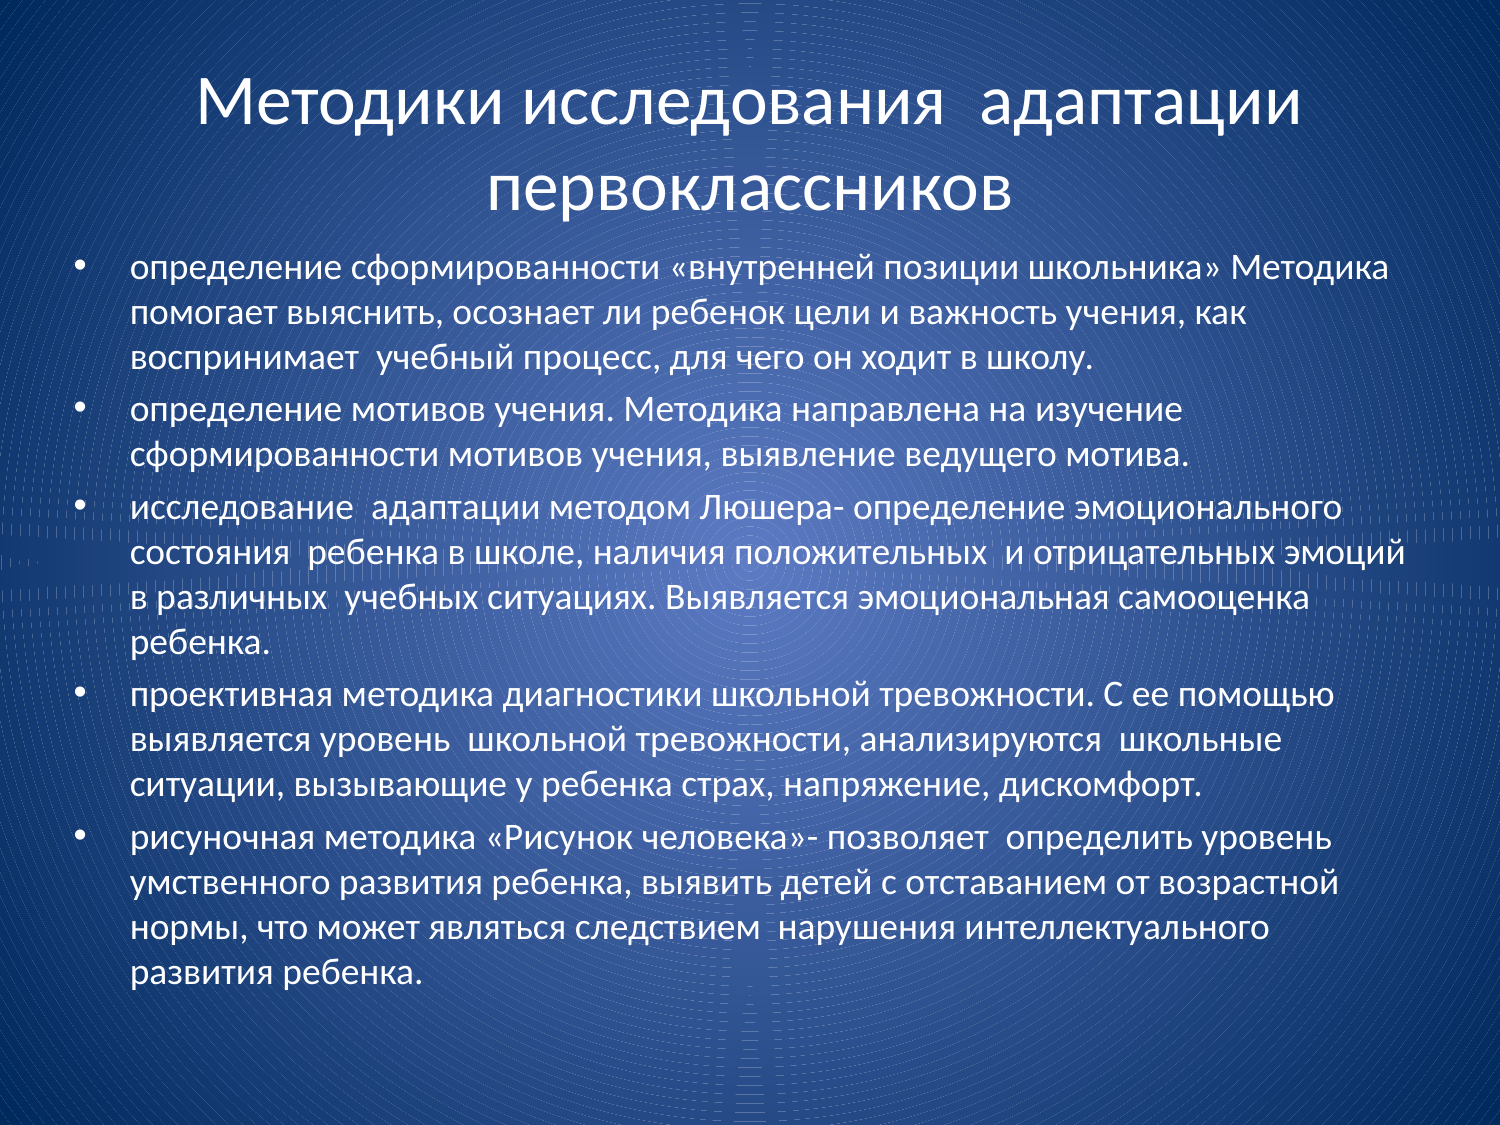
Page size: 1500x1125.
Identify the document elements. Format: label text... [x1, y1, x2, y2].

list определение сформированности «внутренней позиции школьника» Методика помогает выяснить, осознает ли ребенок цели и важность учения, как воспринимает учебный процесс, для чего он ходит в школу. определение мотивов учения. Методика направлена на изучение сформированности мотивов учения, выявление ведущего мотива. исследование адаптации методом Люшера- определение эмоционального состояния ребенка в школе, наличия положительных и отрицательных эмоций в различных учебных ситуациях. Выявляется эмоциональная самооценка ребенка. проективная методика диагностики школьной тревожности. С ее помощью выявляется уровень школьной тревожности, анализируются школьные ситуации, вызывающие у ребенка страх, напряжение, дискомфорт. рисуночная методика «Рисунок человека»- позволяет определить уровень умственного развития ребенка, выявить детей с отставанием от возрастной нормы, что может являться следствием нарушения интеллектуального развития ребенка. [58, 234, 1425, 1055]
title Методики исследования адаптации первоклассников [75, 45, 1425, 233]
